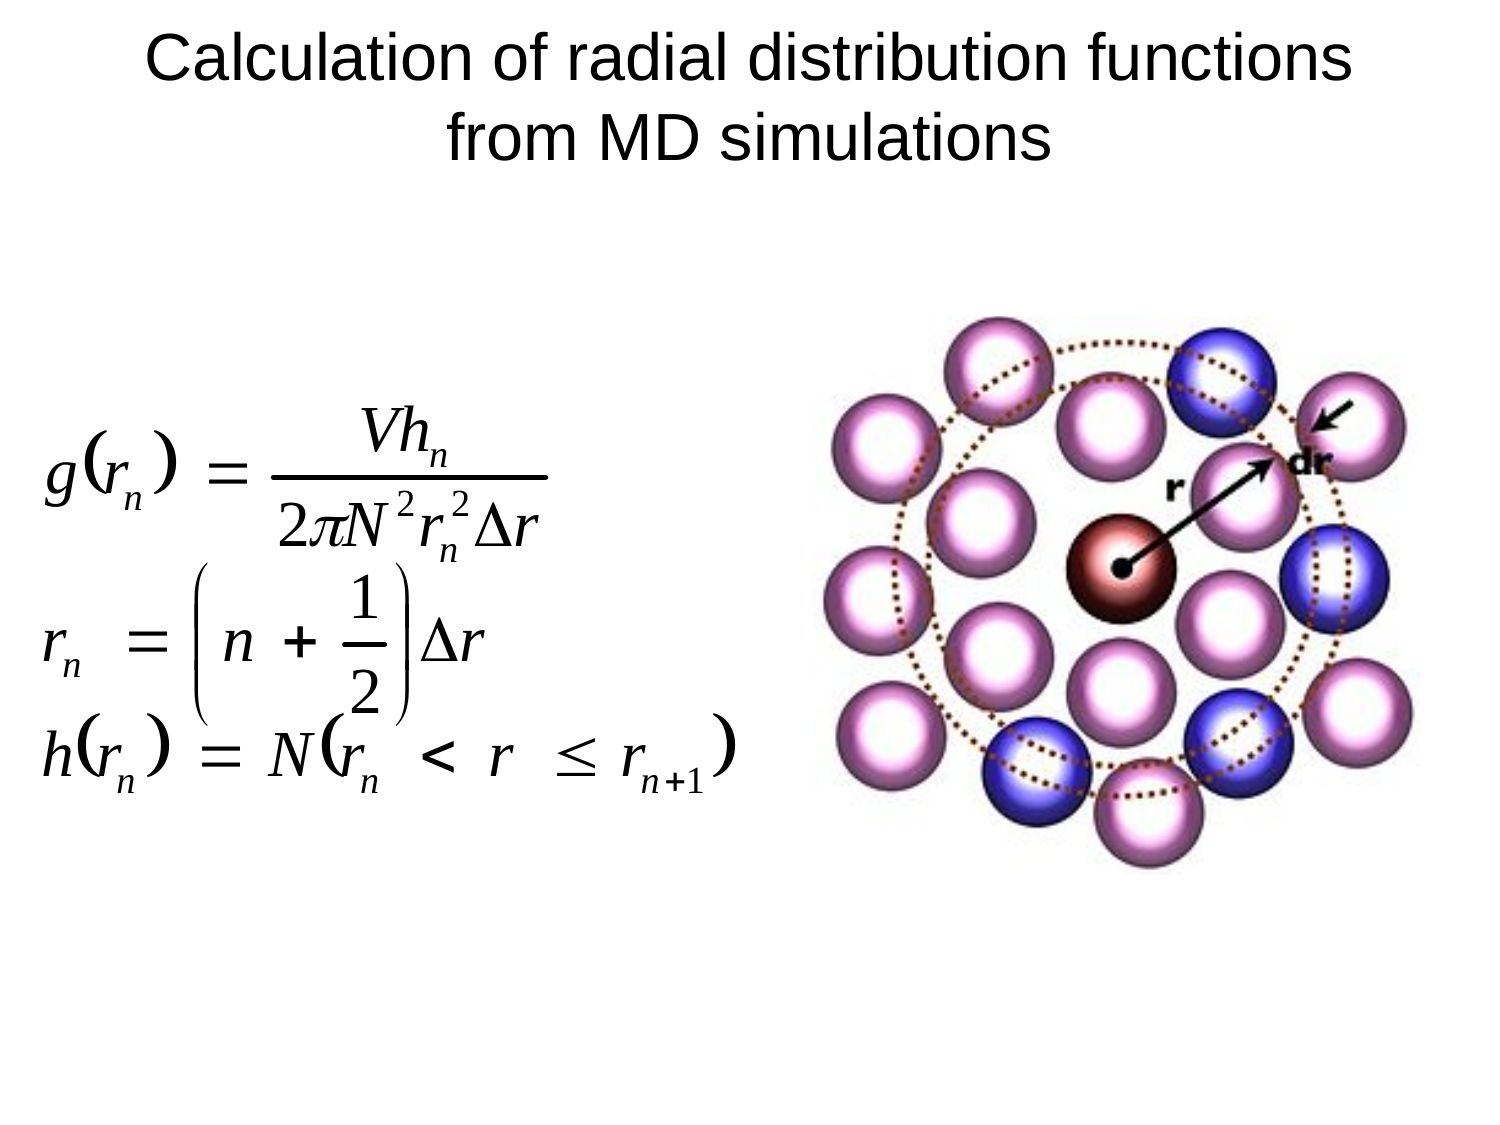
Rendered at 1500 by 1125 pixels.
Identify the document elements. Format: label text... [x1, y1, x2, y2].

title Calculation of radial distribution functions from MD simulations [74, 0, 1426, 188]
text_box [31, 387, 738, 810]
picture [812, 316, 1426, 876]
